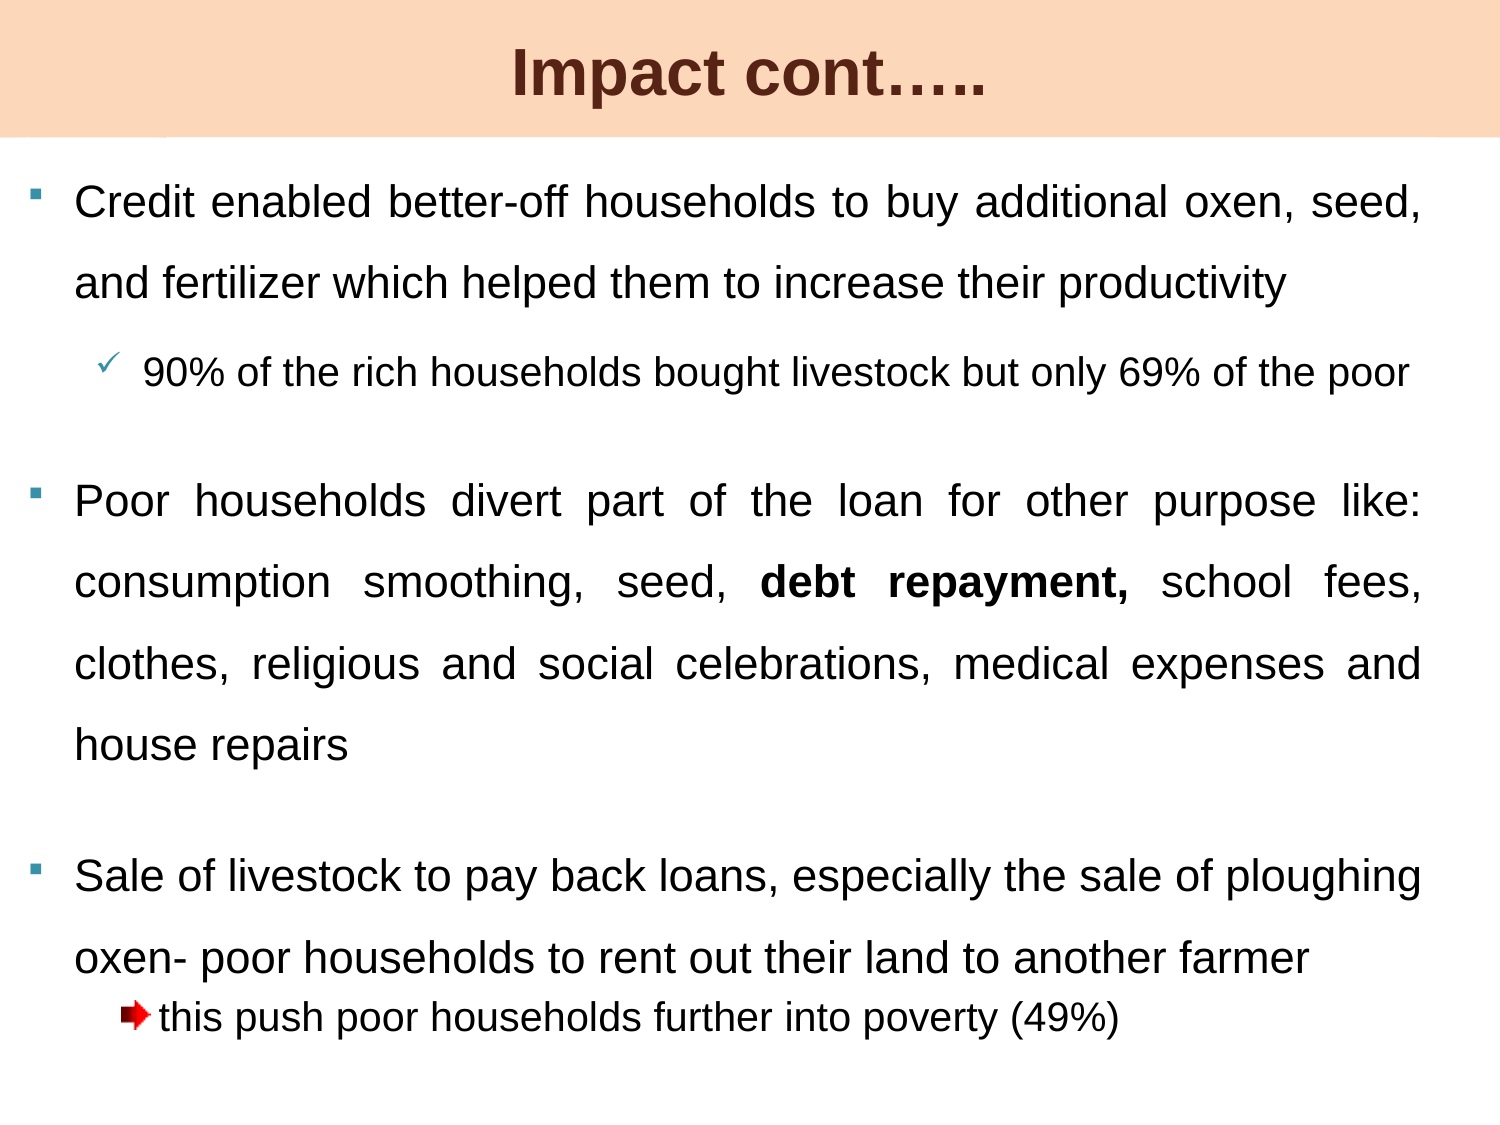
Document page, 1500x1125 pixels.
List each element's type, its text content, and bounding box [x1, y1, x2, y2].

picture [121, 1000, 151, 1030]
title Impact cont….. [0, 0, 1500, 138]
list Credit enabled better-off households to buy additional oxen, seed, and fertilizer which helped them to increase their productivity 90% of the rich households bought livestock but only 69% of the poor Poor households divert part of the loan for other purpose like: consumption smoothing, seed, debt repayment, school fees, clothes, religious and social celebrations, medical expenses and house repairs Sale of livestock to pay back loans, especially the sale of ploughing oxen- poor households to rent out their land to another farmer this push poor households further into poverty (49%) [0, 137, 1438, 1125]
